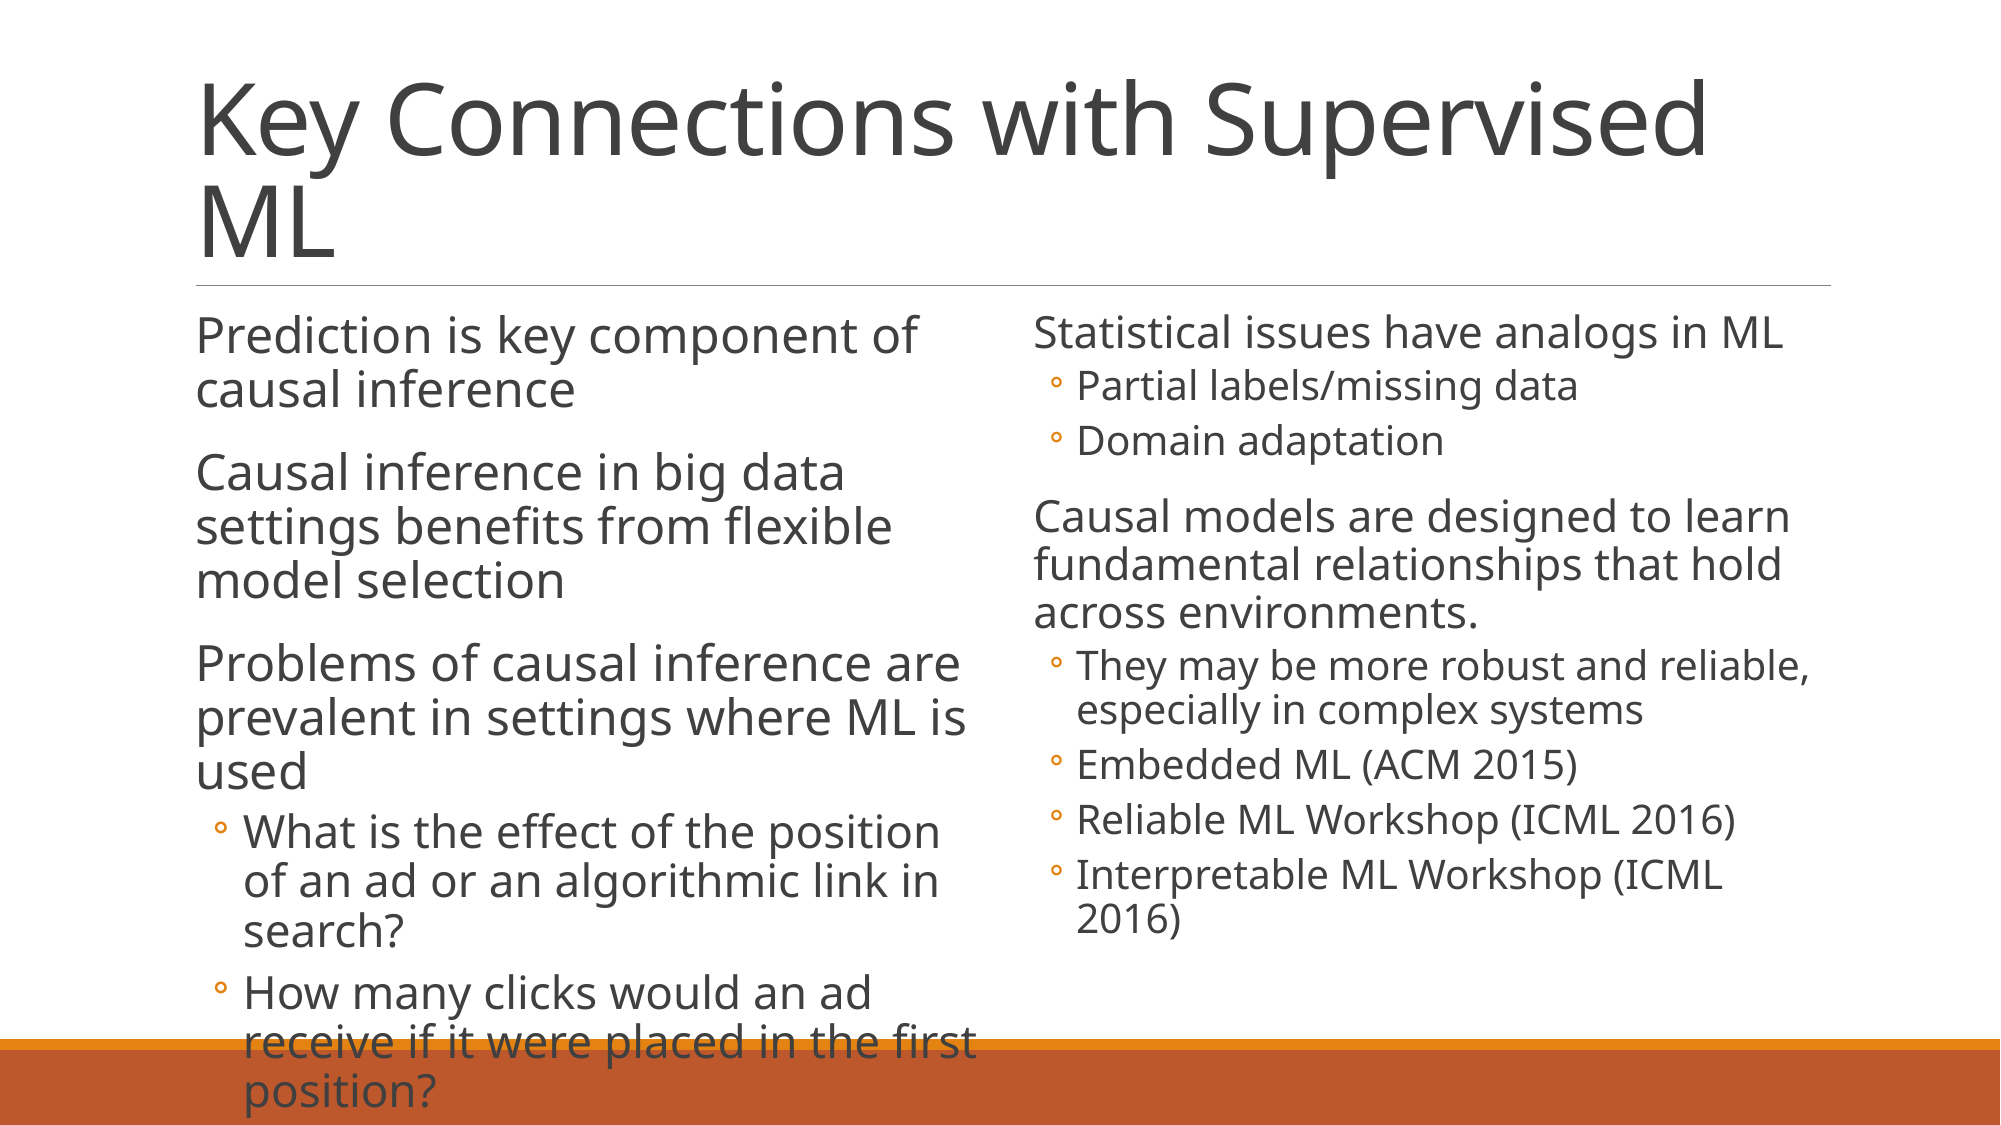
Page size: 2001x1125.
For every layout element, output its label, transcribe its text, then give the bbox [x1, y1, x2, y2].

title Key Connections with Supervised ML [180, 47, 1830, 285]
list Prediction is key component of causal inference Causal inference in big data settings benefits from flexible model selection Problems of causal inference are prevalent in settings where ML is used What is the effect of the position of an ad or an algorithmic link in search? How many clicks would an ad receive if it were placed in the first position? Personalized recommendations or policies [180, 302, 990, 963]
list Statistical issues have analogs in ML Partial labels/missing data Domain adaptation Causal models are designed to learn fundamental relationships that hold across environments. They may be more robust and reliable, especially in complex systems Embedded ML (ACM 2015) Reliable ML Workshop (ICML 2016) Interpretable ML Workshop (ICML 2016) [1020, 302, 1830, 963]
